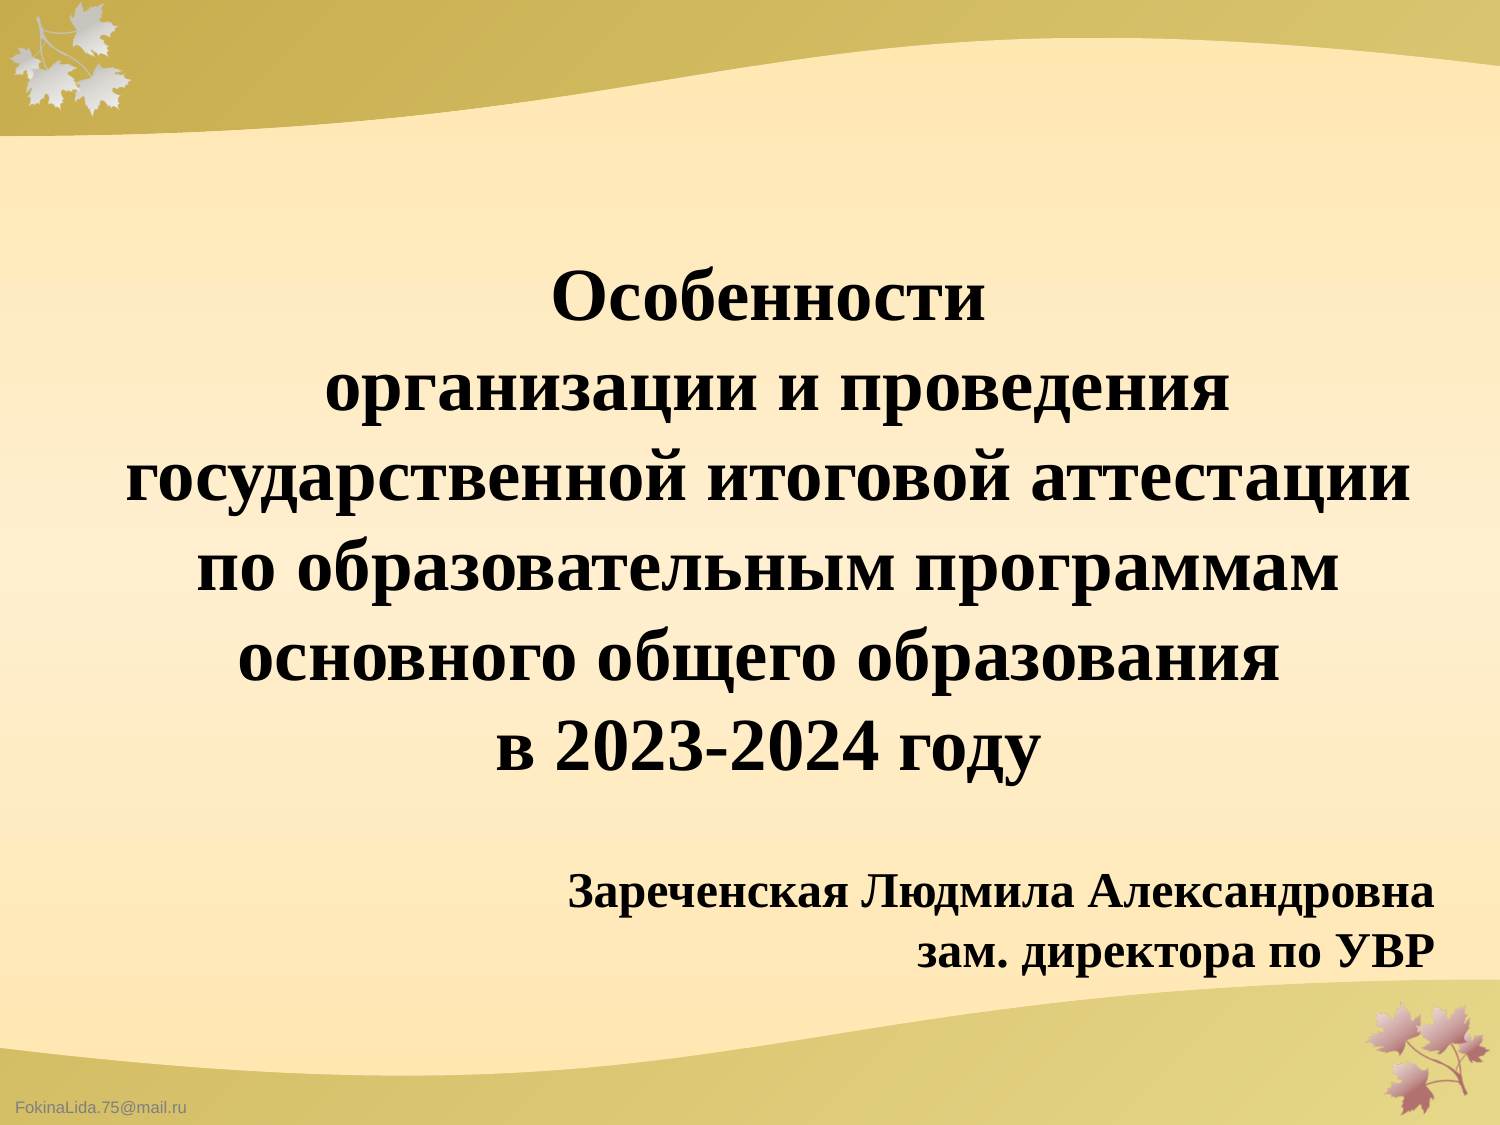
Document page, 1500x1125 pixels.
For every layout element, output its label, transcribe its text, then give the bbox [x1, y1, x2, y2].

slide_number [1074, 1042, 1425, 1103]
text_box Зареченская Людмила Александровна зам. директора по УВР [549, 849, 1450, 985]
title Особенности организации и проведения государственной итоговой аттестации по образовательным программам основного общего образования в 2023-2024 году [75, 237, 1463, 838]
